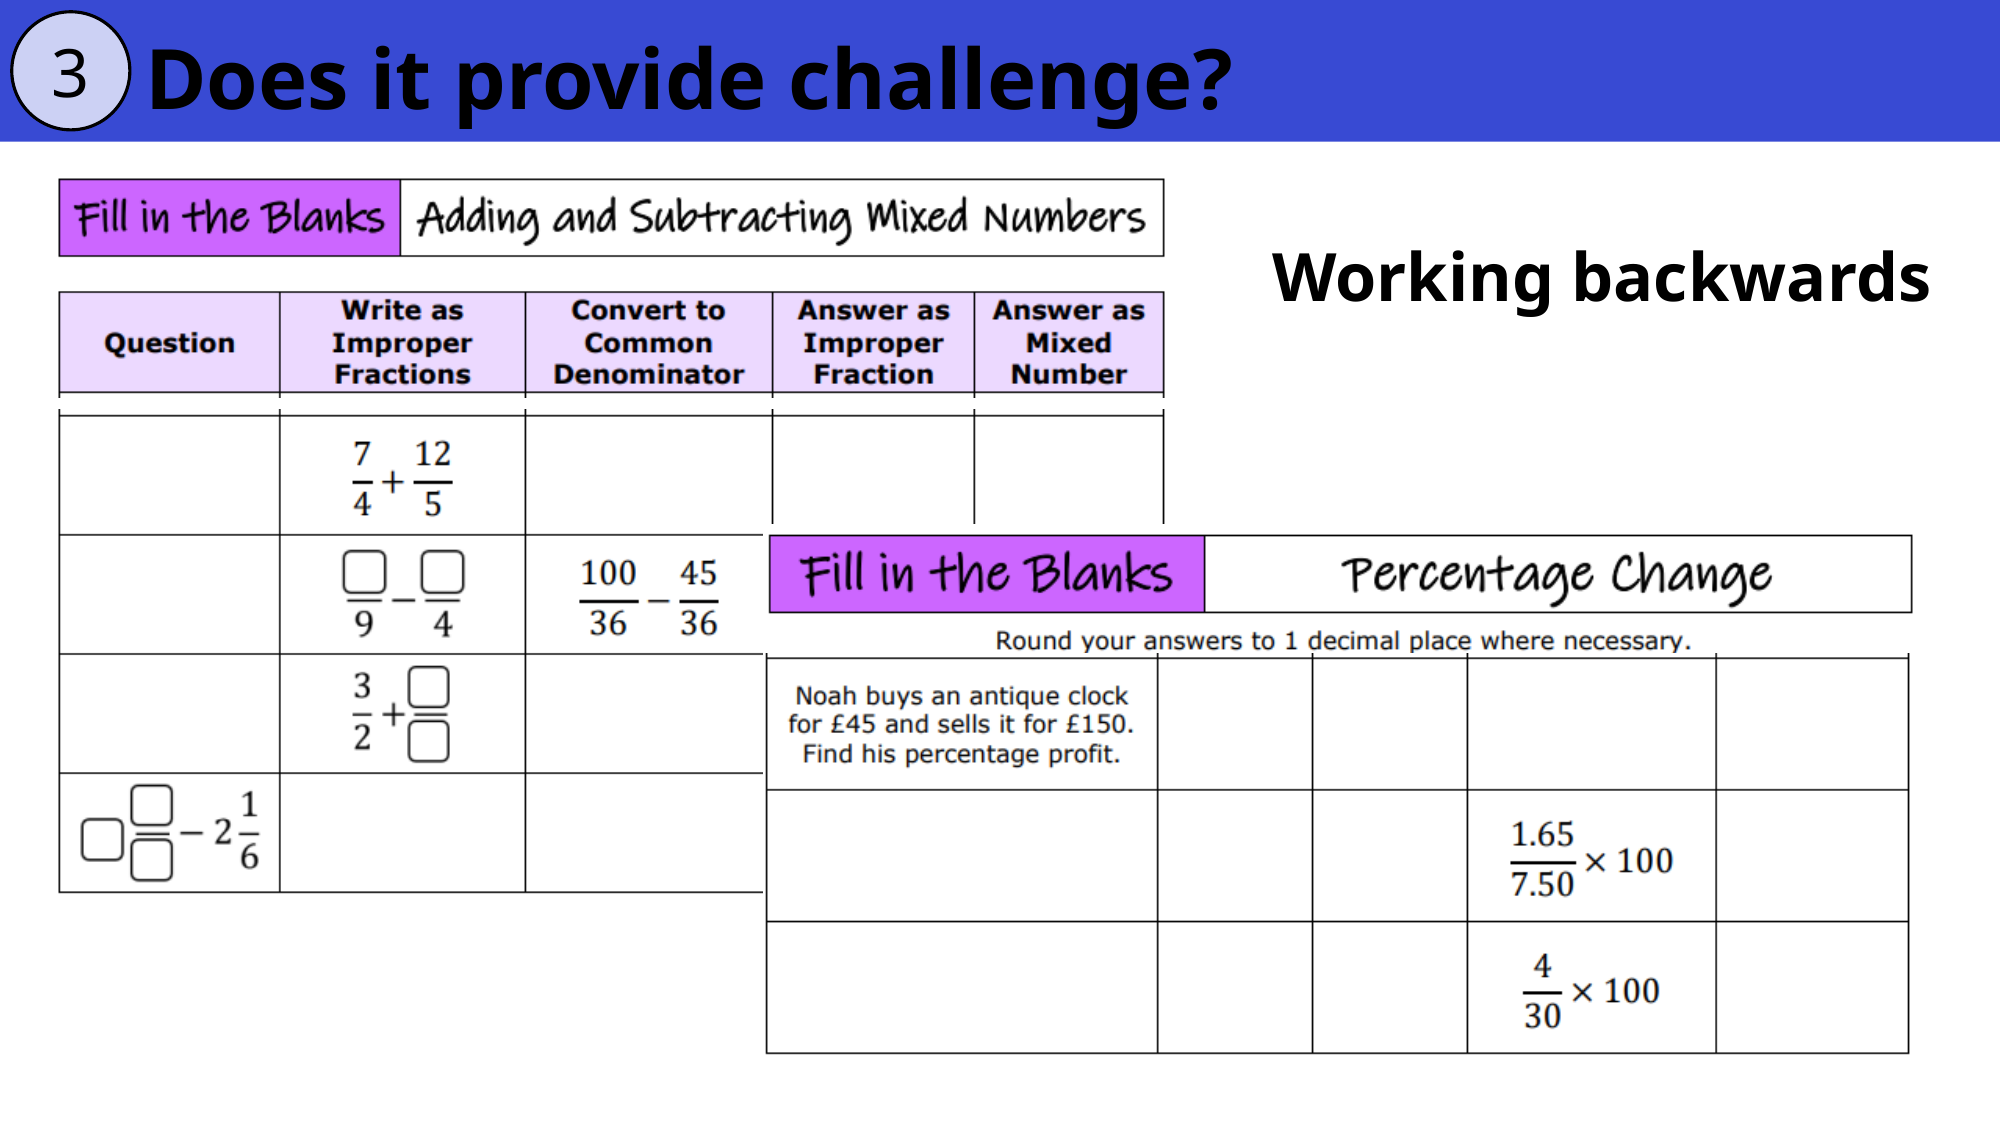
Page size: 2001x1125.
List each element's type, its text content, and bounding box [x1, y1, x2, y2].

picture [50, 170, 1171, 399]
picture [50, 409, 1919, 1059]
text_box Does it provide challenge? [0, 0, 2000, 143]
text_box Working backwards [1257, 227, 1947, 323]
text_box 3 [10, 10, 132, 132]
